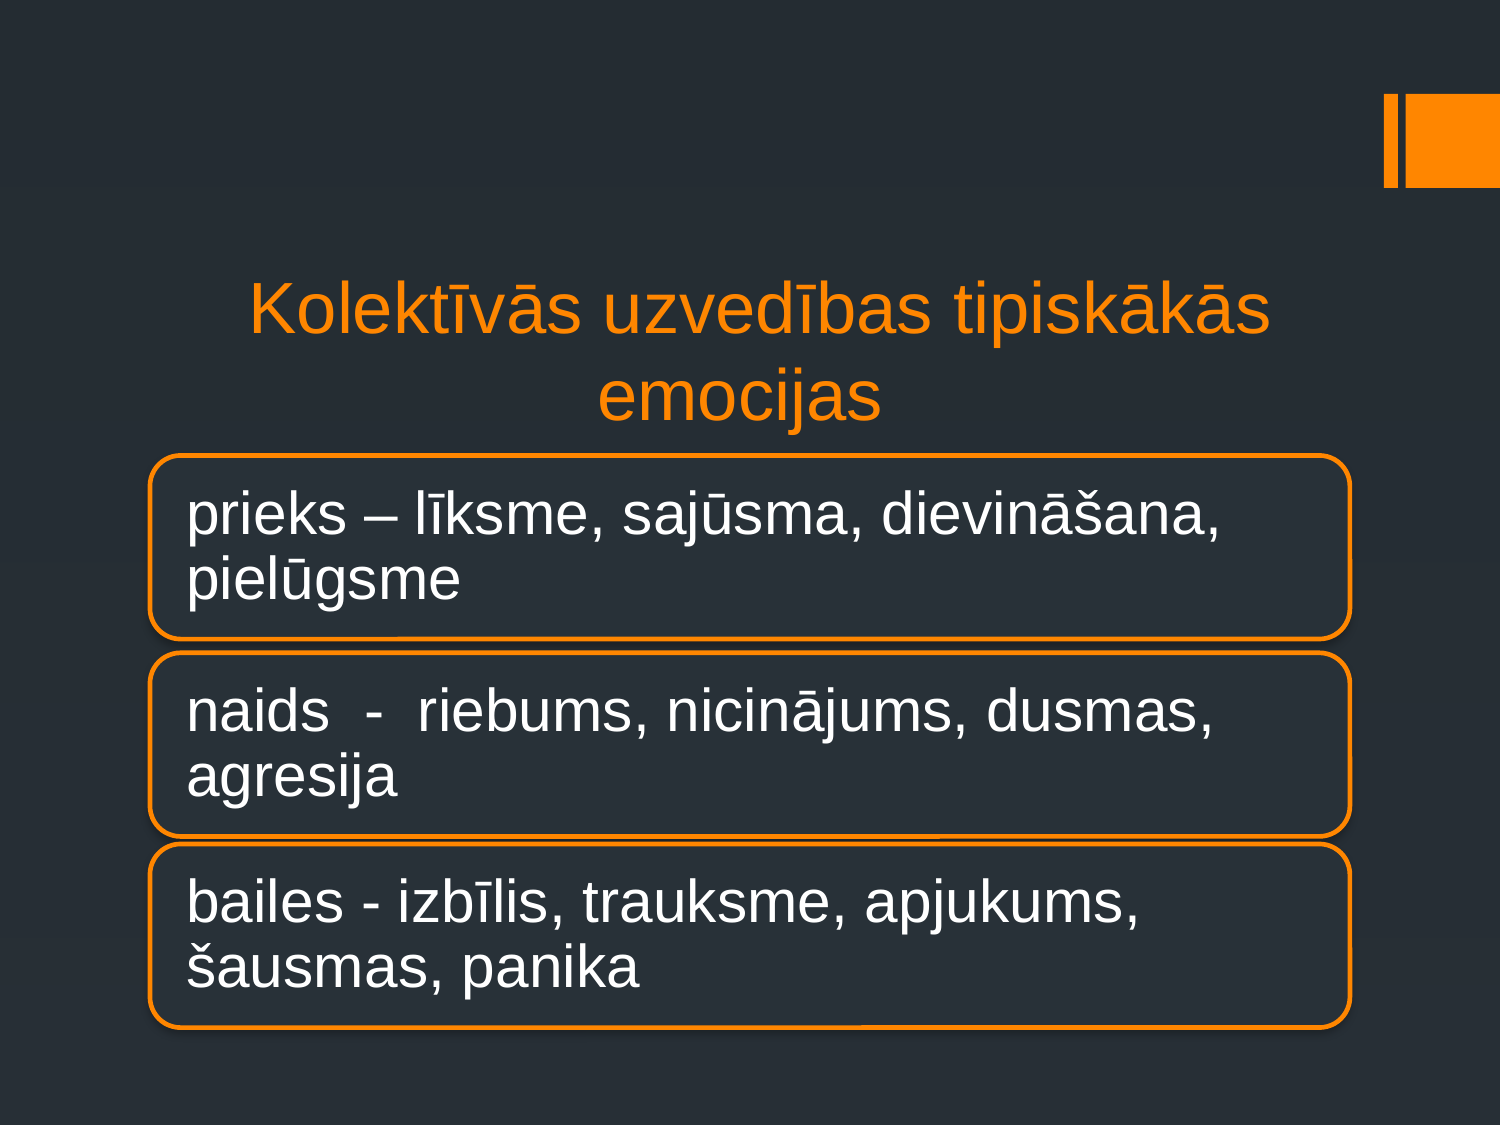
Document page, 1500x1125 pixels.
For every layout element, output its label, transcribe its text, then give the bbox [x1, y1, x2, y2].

title Kolektīvās uzvedības tipiskākās emocijas [149, 253, 1351, 443]
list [149, 453, 1351, 1036]
